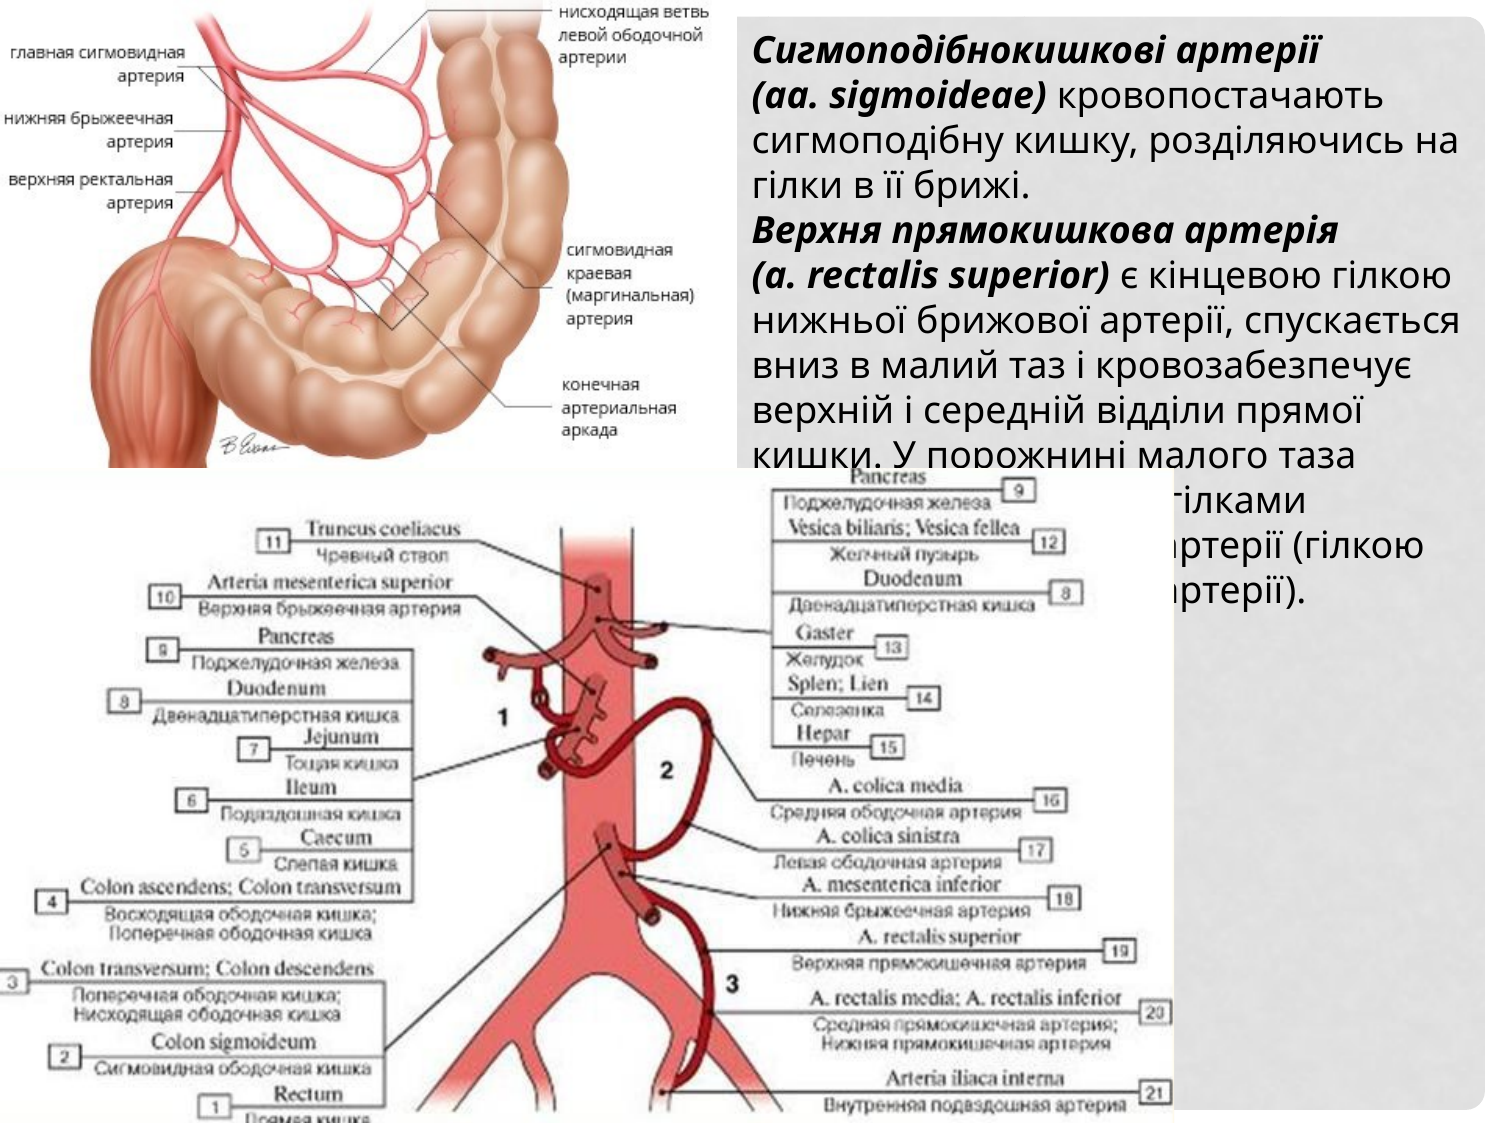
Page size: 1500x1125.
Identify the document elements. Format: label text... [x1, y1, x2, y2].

text_box Сигмоподібнокишкові артерії (aa. sigmoideae) кровопостачають сигмоподібну кишку, розділяючись на гілки в її брижі. Верхня прямокишкова артерія (a. rectalis superior) є кінцевою гілкою нижньої брижової артерії, спускається вниз в малий таз і кровозабезпечує верхній і середній відділи прямої кишки. У порожнині малого таза артерія анастомозує з гілками середньої ректальної артерії (гілкою внутрішньої клубової артерії). [737, 19, 1483, 619]
picture [0, 0, 1175, 1123]
